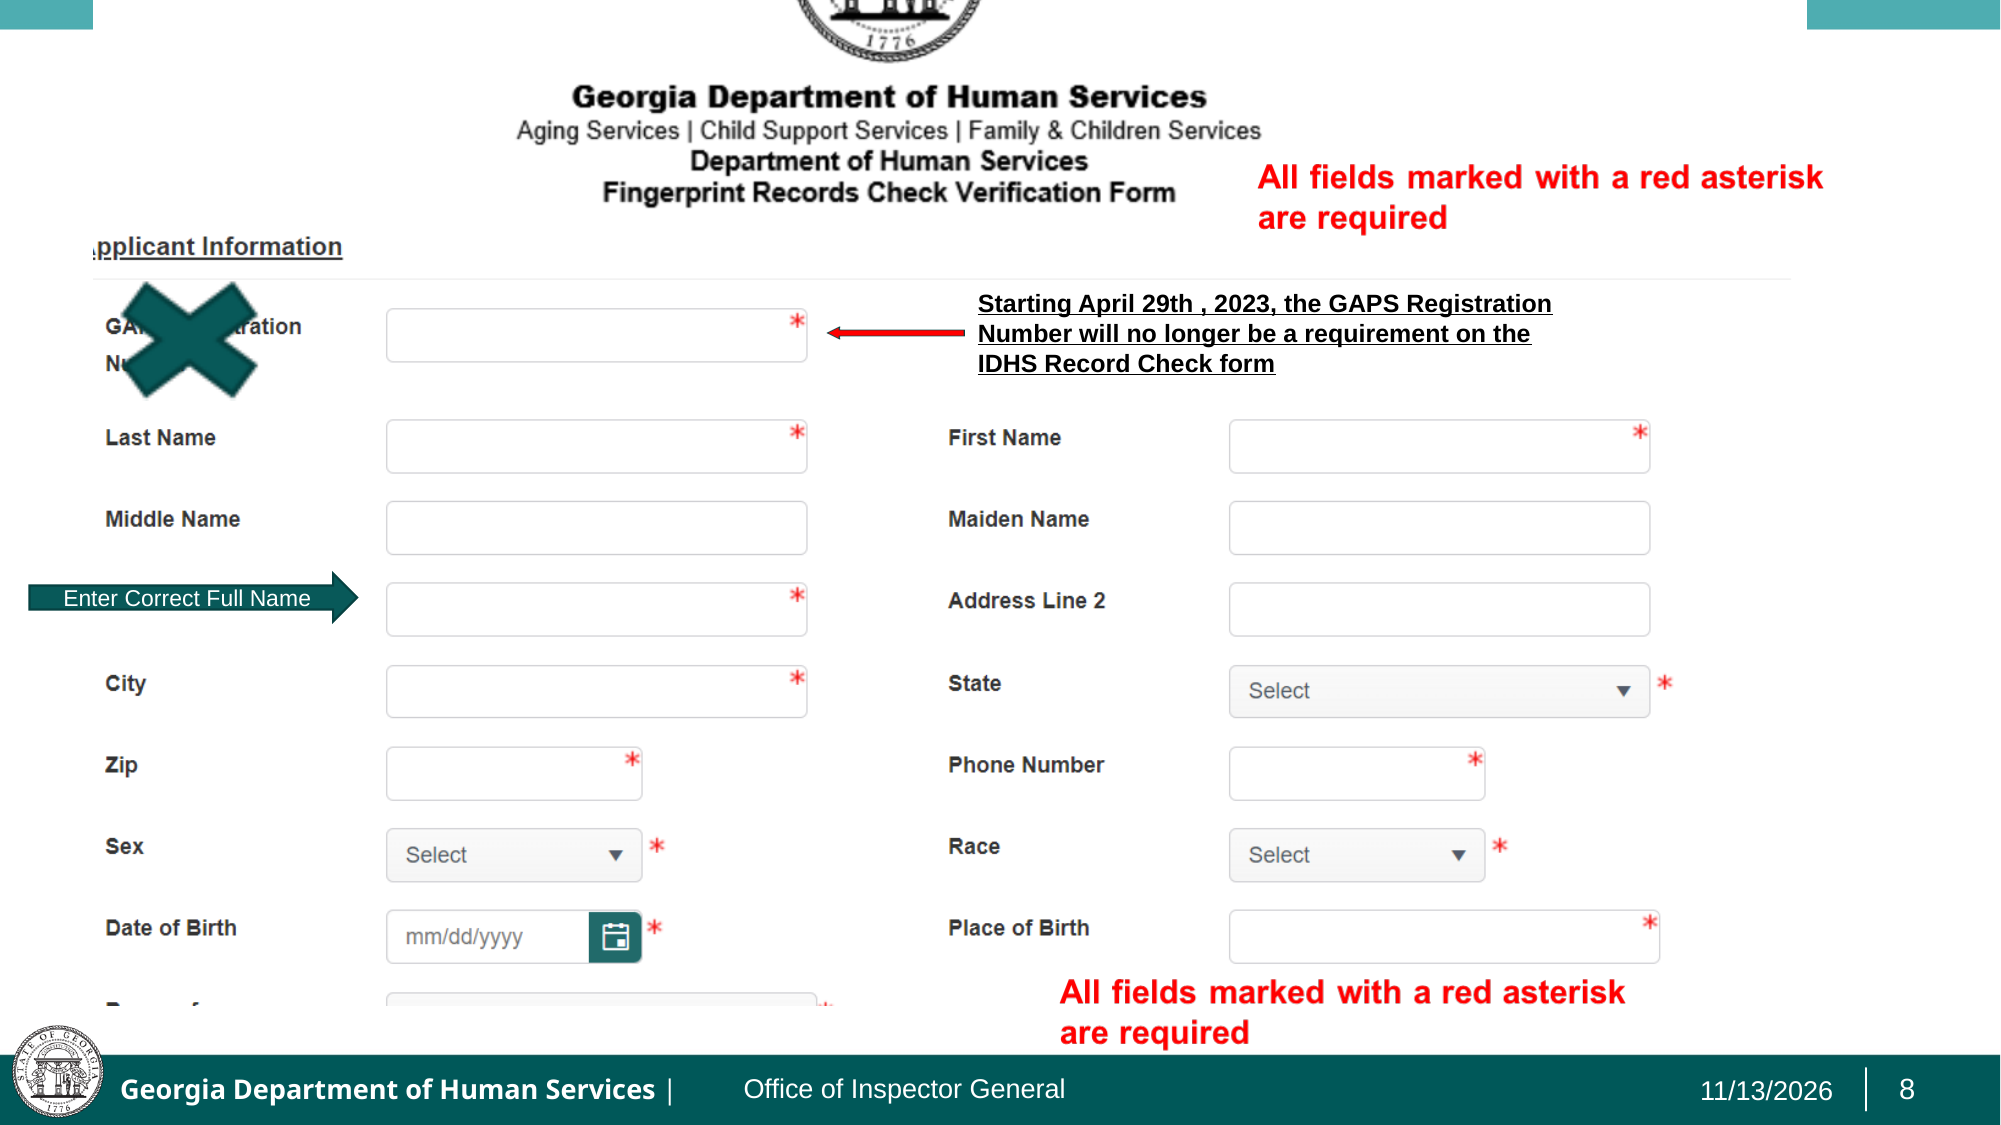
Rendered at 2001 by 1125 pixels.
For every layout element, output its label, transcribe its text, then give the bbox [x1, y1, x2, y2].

list Office of Inspector General [728, 1067, 1641, 1111]
text_box Enter Correct Full Name [28, 584, 93, 611]
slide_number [1641, 1059, 1849, 1120]
picture [0, 0, 2001, 1125]
